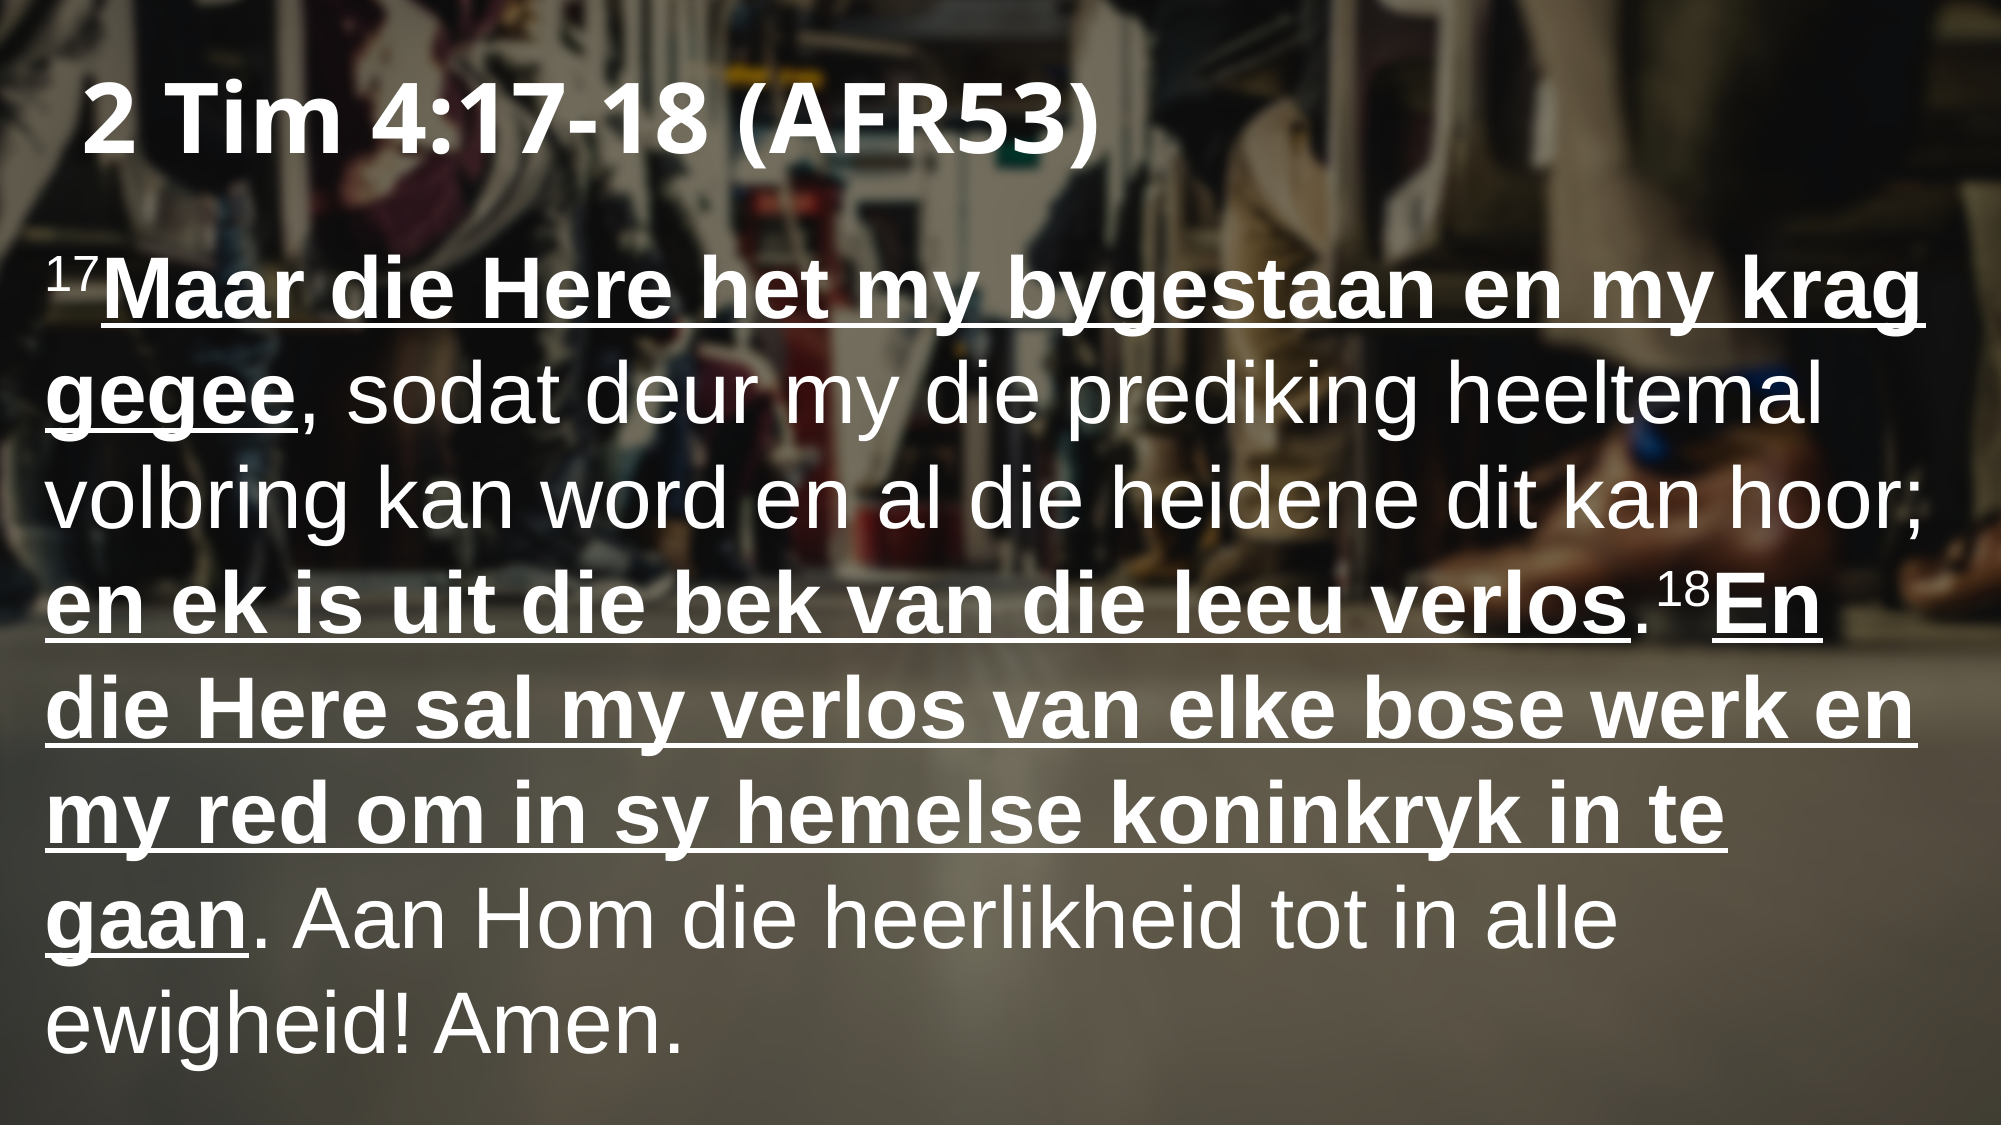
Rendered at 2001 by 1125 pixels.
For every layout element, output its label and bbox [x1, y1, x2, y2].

text_box [0, 0, 2000, 1125]
